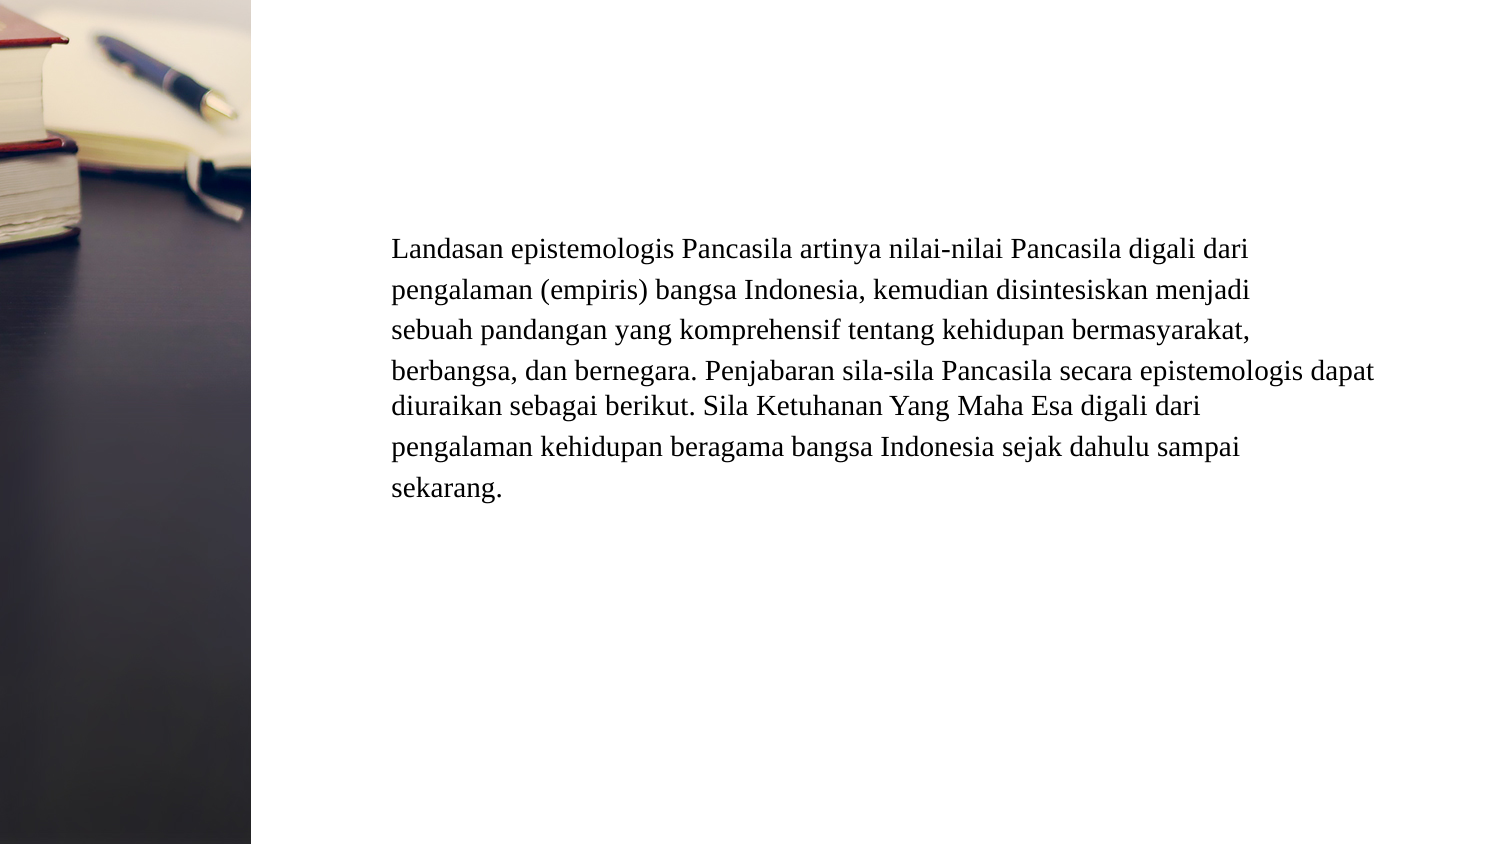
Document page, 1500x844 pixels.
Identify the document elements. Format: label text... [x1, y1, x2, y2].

list Landasan epistemologis Pancasila artinya nilai-nilai Pancasila digali dari pengalaman (empiris) bangsa Indonesia, kemudian disintesiskan menjadi sebuah pandangan yang komprehensif tentang kehidupan bermasyarakat, berbangsa, dan bernegara. Penjabaran sila-sila Pancasila secara epistemologis dapat diuraikan sebagai berikut. Sila Ketuhanan Yang Maha Esa digali dari pengalaman kehidupan beragama bangsa Indonesia sejak dahulu sampai sekarang. [326, 221, 1461, 765]
picture [0, 0, 1500, 844]
